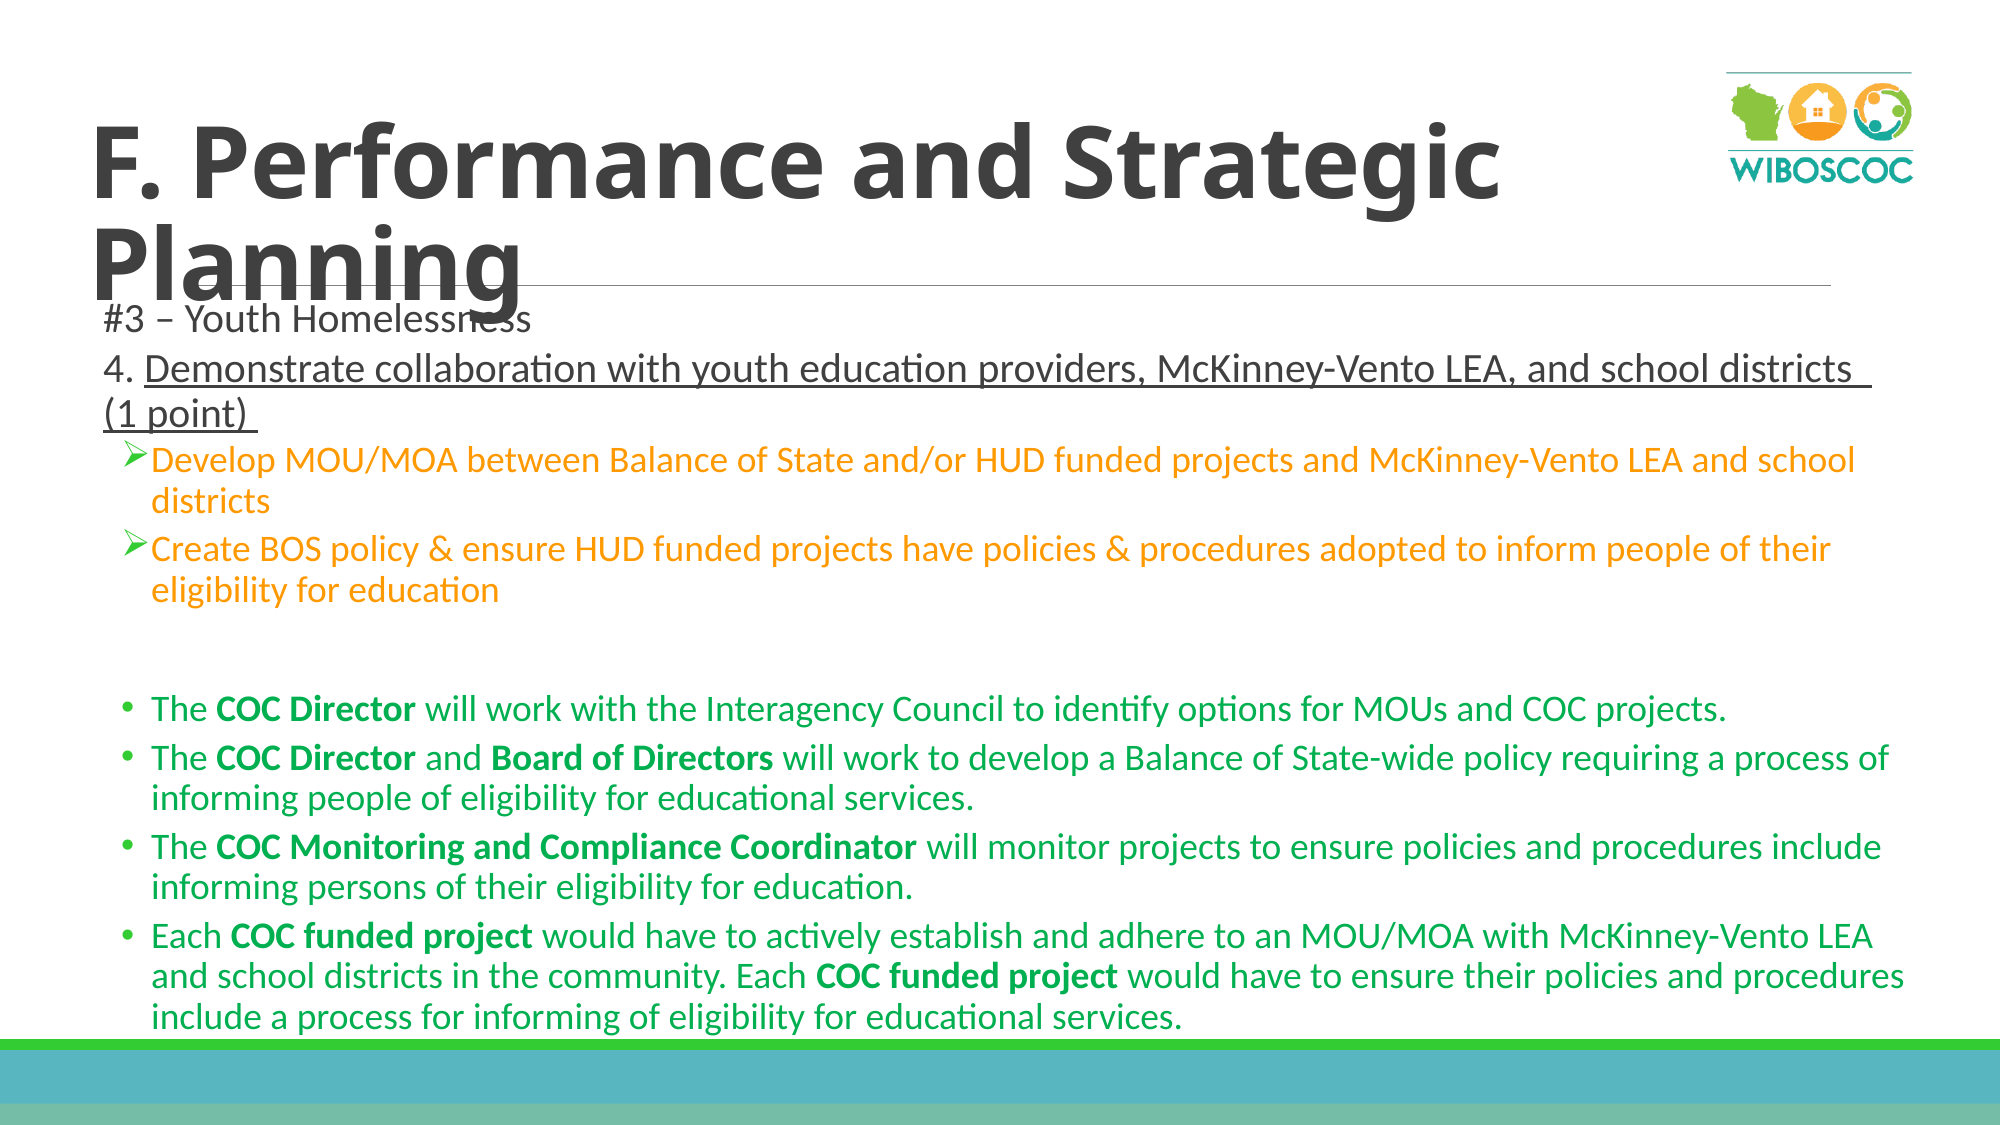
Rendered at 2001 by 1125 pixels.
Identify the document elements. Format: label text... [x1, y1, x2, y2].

title F. Performance and Strategic Planning [68, 97, 1932, 252]
picture [1717, 54, 1923, 206]
list #3 – Youth Homelessness 4. Demonstrate collaboration with youth education providers, McKinney-Vento LEA, and school districts (1 point) Develop MOU/MOA between Balance of State and/or HUD funded projects and McKinney-Vento LEA and school districts Create BOS policy & ensure HUD funded projects have policies & procedures adopted to inform people of their eligibility for education The COC Director will work with the Interagency Council to identify options for MOUs and COC projects. The COC Director and Board of Directors will work to develop a Balance of State-wide policy requiring a process of informing people of eligibility for educational services. The COC Monitoring and Compliance Coordinator will monitor projects to ensure policies and procedures include informing persons of their eligibility for education. Each COC funded project would have to actively establish and adhere to an MOU/MOA with McKinney-Vento LEA and school districts in the community. Each COC funded project would have to ensure their policies and procedures include a process for informing of eligibility for educational services. [68, 276, 1932, 1000]
